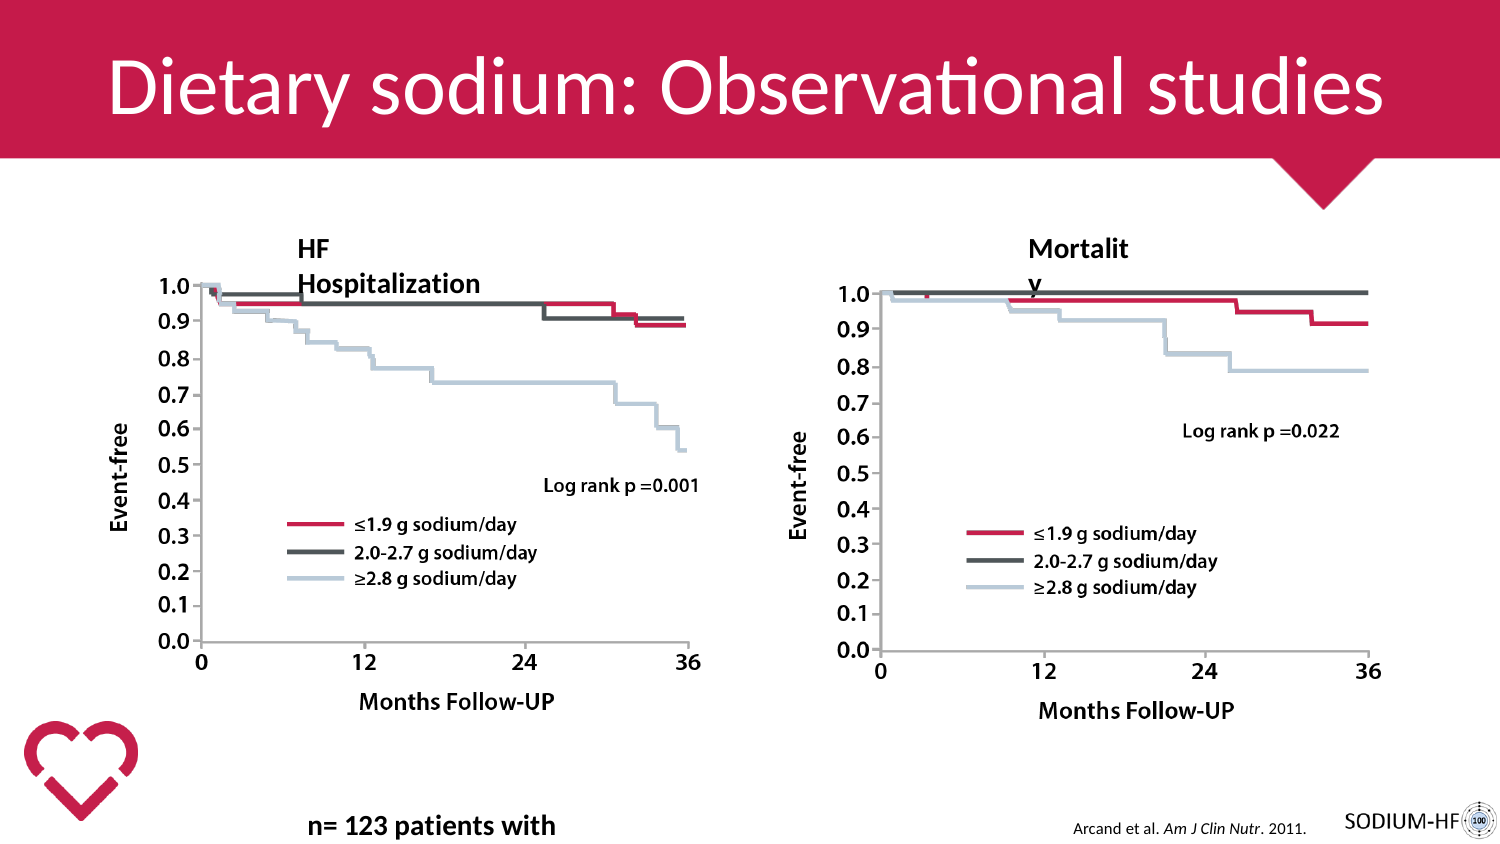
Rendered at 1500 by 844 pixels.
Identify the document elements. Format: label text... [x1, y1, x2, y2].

text_box n= 123 patients with HF [305, 804, 586, 844]
text_box Arcand et al. Am J Clin Nutr. 2011. [1071, 815, 1313, 838]
text_box Mortality [1026, 227, 1141, 277]
picture [104, 271, 706, 716]
picture [1330, 798, 1500, 844]
text_box HF Hospitalization [295, 227, 512, 270]
title Dietary sodium: Observational studies [105, 29, 1395, 173]
picture [24, 721, 138, 821]
picture [1187, 159, 1460, 210]
picture [783, 279, 1385, 725]
